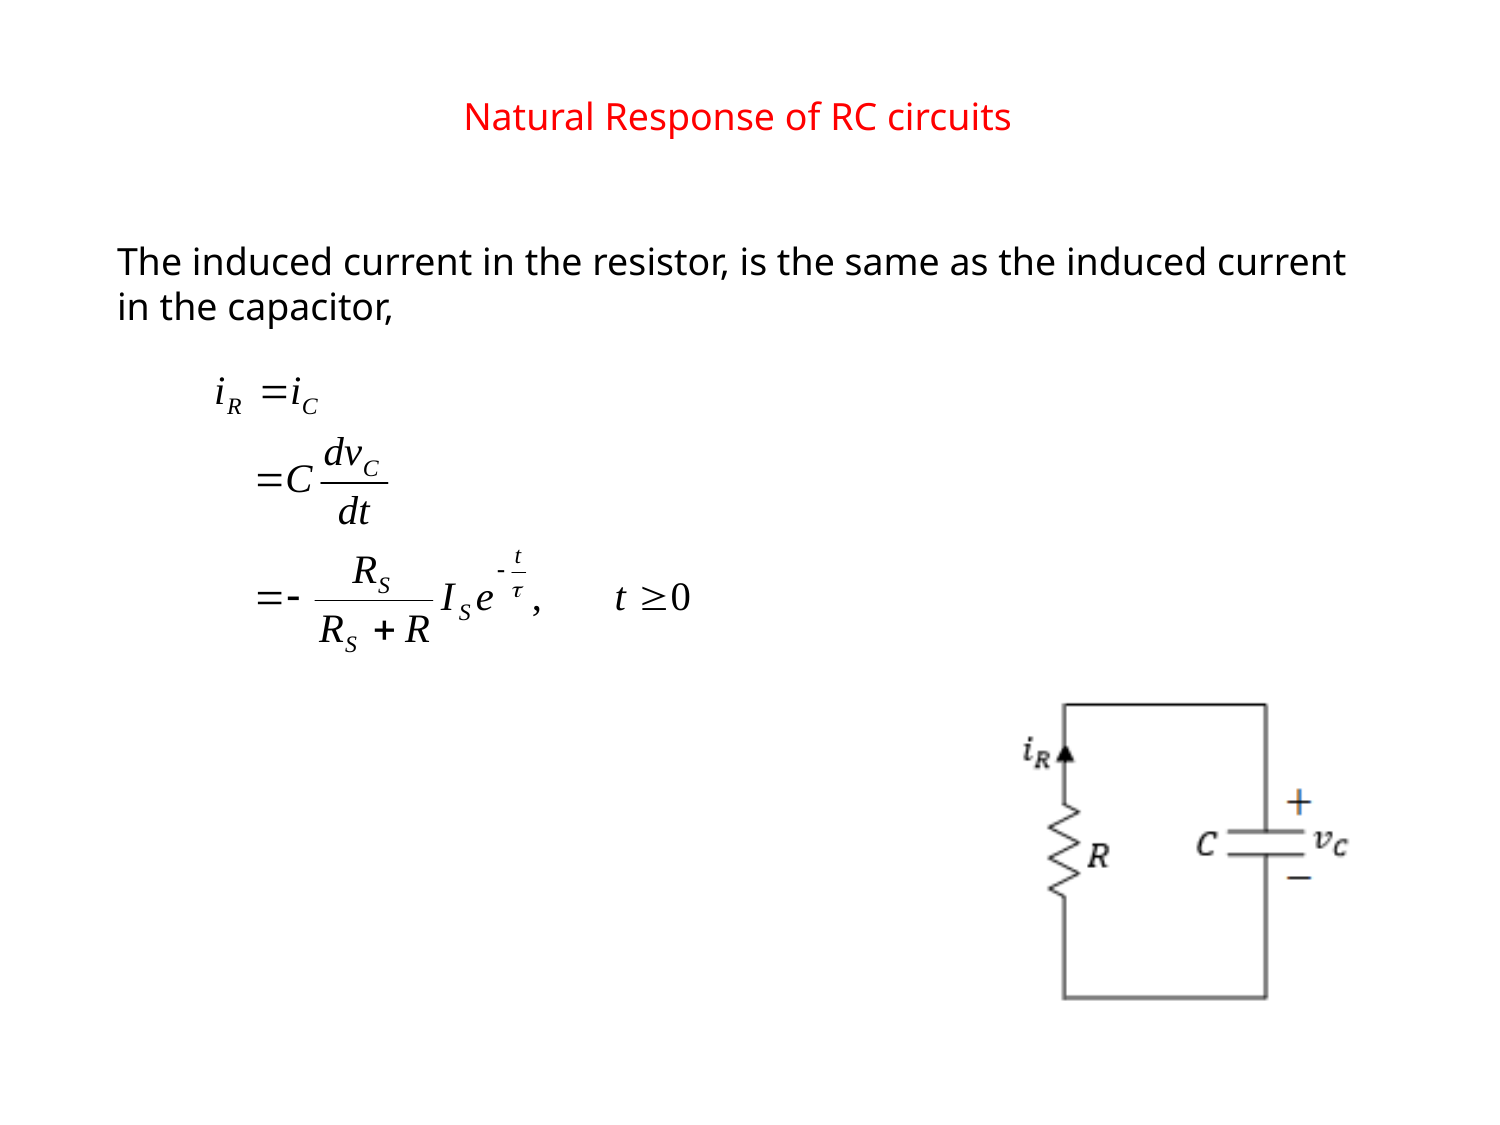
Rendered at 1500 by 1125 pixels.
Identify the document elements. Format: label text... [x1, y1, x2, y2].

picture [991, 659, 1372, 1047]
text_box Natural Response of RC circuits [448, 85, 1028, 145]
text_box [208, 364, 699, 662]
text_box The induced current in the resistor, is the same as the induced current in the capacitor, [102, 230, 1374, 335]
